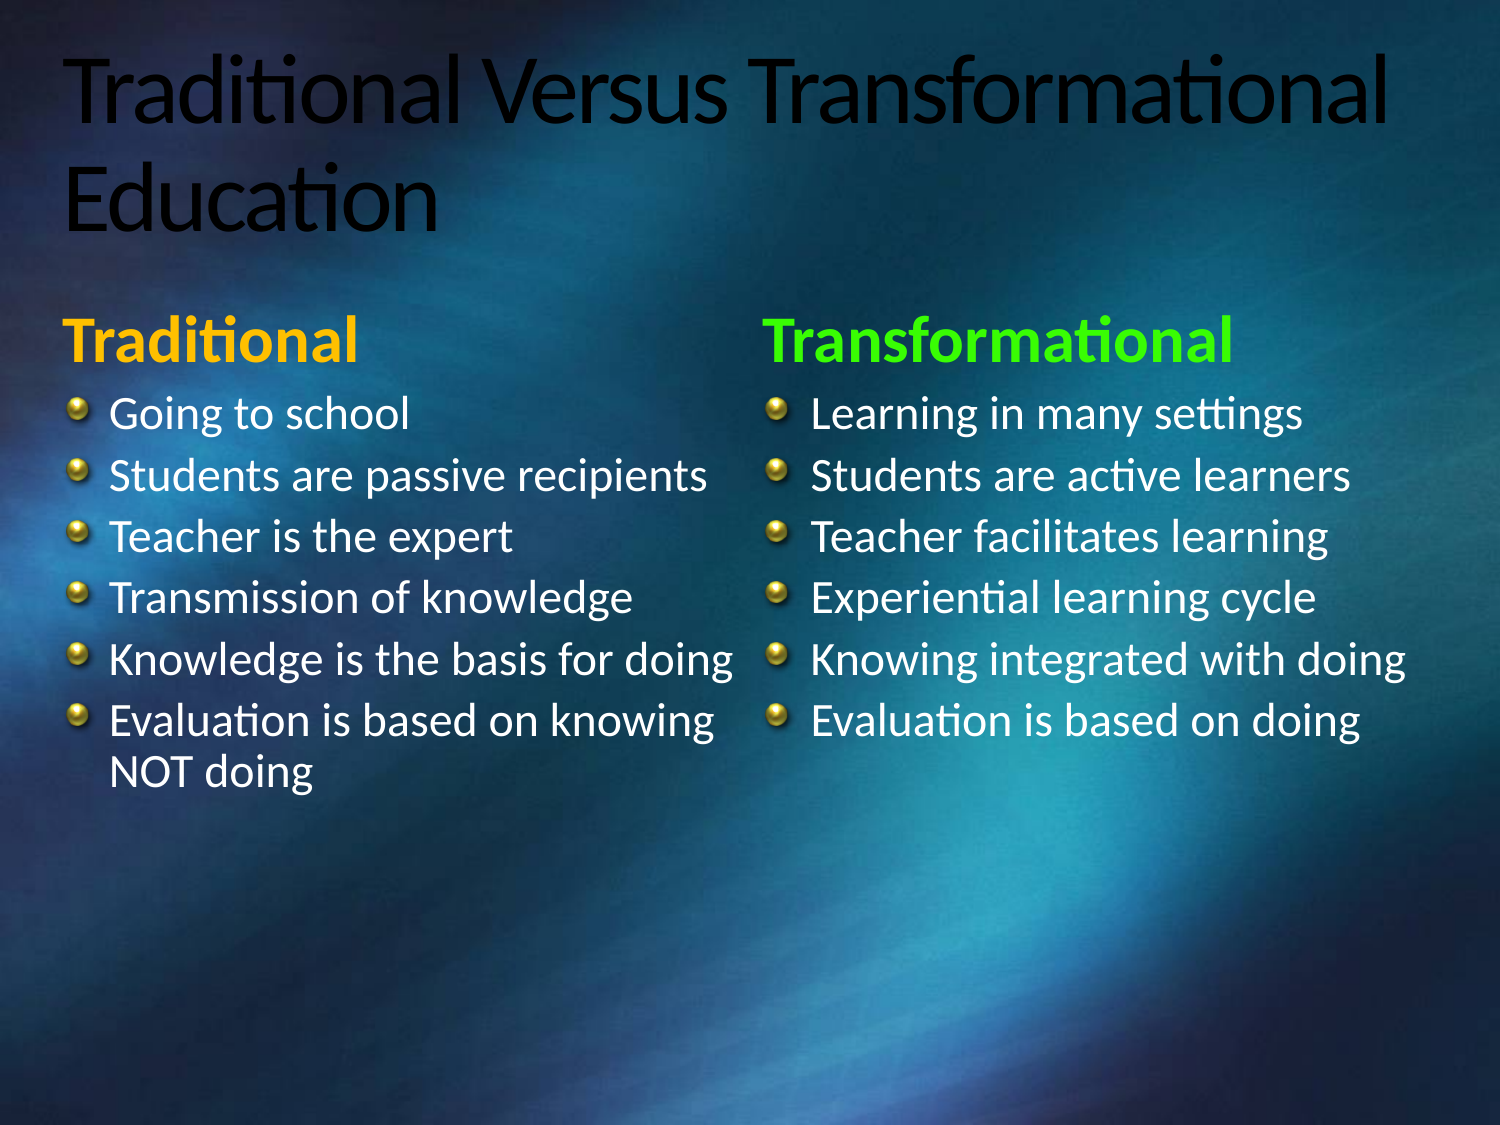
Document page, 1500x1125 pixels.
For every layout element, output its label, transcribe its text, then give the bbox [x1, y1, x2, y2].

title Traditional Versus Transformational Education [62, 37, 1438, 256]
picture [0, 0, 1500, 1125]
list Traditional [62, 304, 738, 377]
list Transformational [762, 304, 1438, 377]
list Learning in many settings Students are active learners Teacher facilitates learning Experiential learning cycle Knowing integrated with doing Evaluation is based on doing [761, 388, 1438, 761]
list Going to school Students are passive recipients Teacher is the expert Transmission of knowledge Knowledge is the basis for doing Evaluation is based on knowing NOT doing [62, 388, 738, 813]
